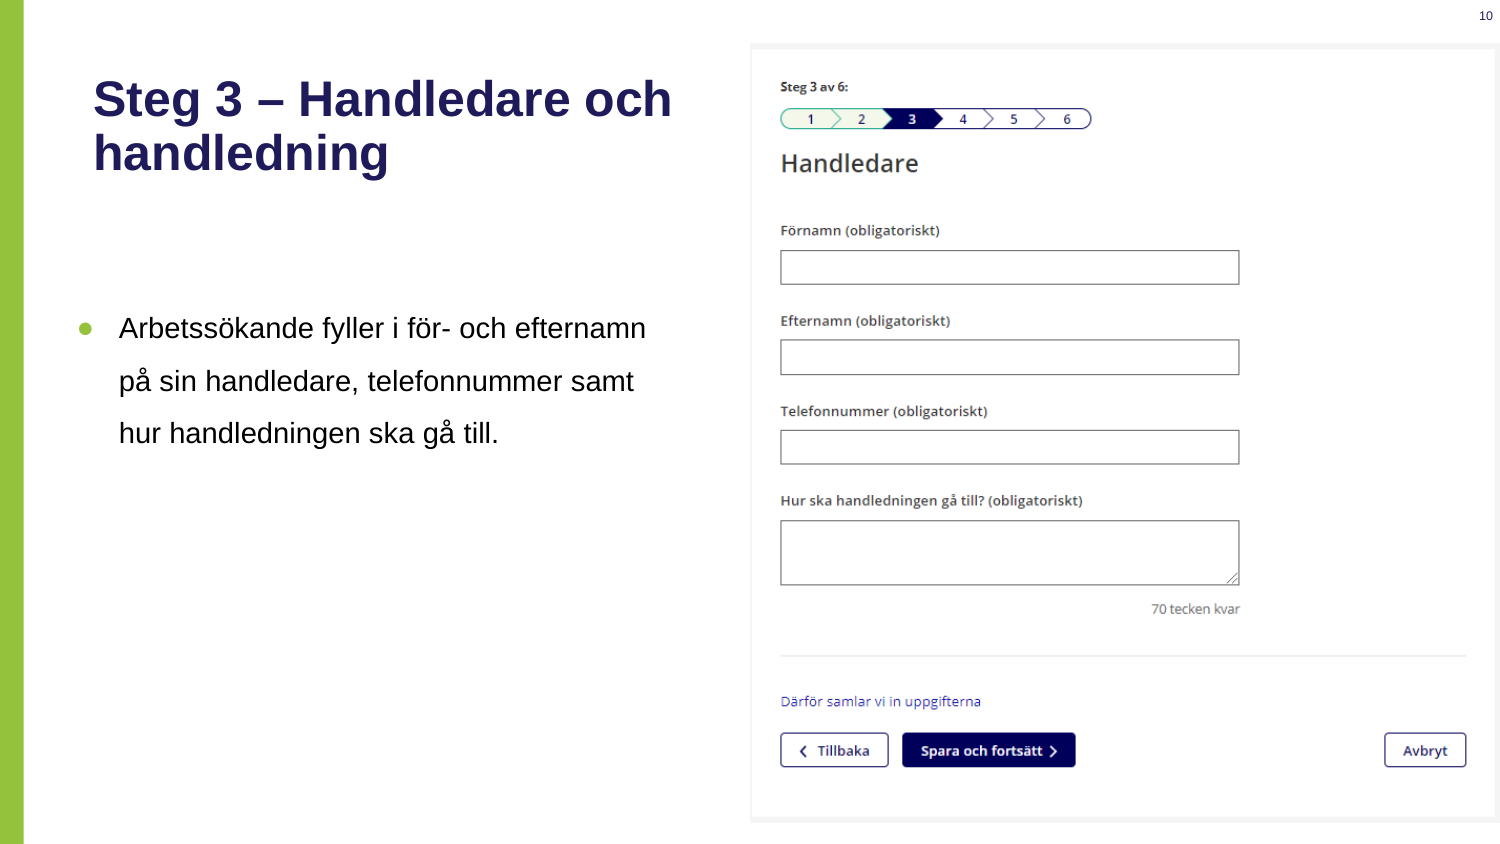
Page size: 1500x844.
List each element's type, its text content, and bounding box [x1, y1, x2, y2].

slide_number 10 [902, 8, 1494, 22]
title Steg 3 – Handledare och handledning [93, 70, 689, 182]
list Arbetssökande fyller i för- och efternamn på sin handledare, telefonnummer samt hur handledningen ska gå till. [76, 291, 672, 713]
picture [749, 43, 1500, 824]
